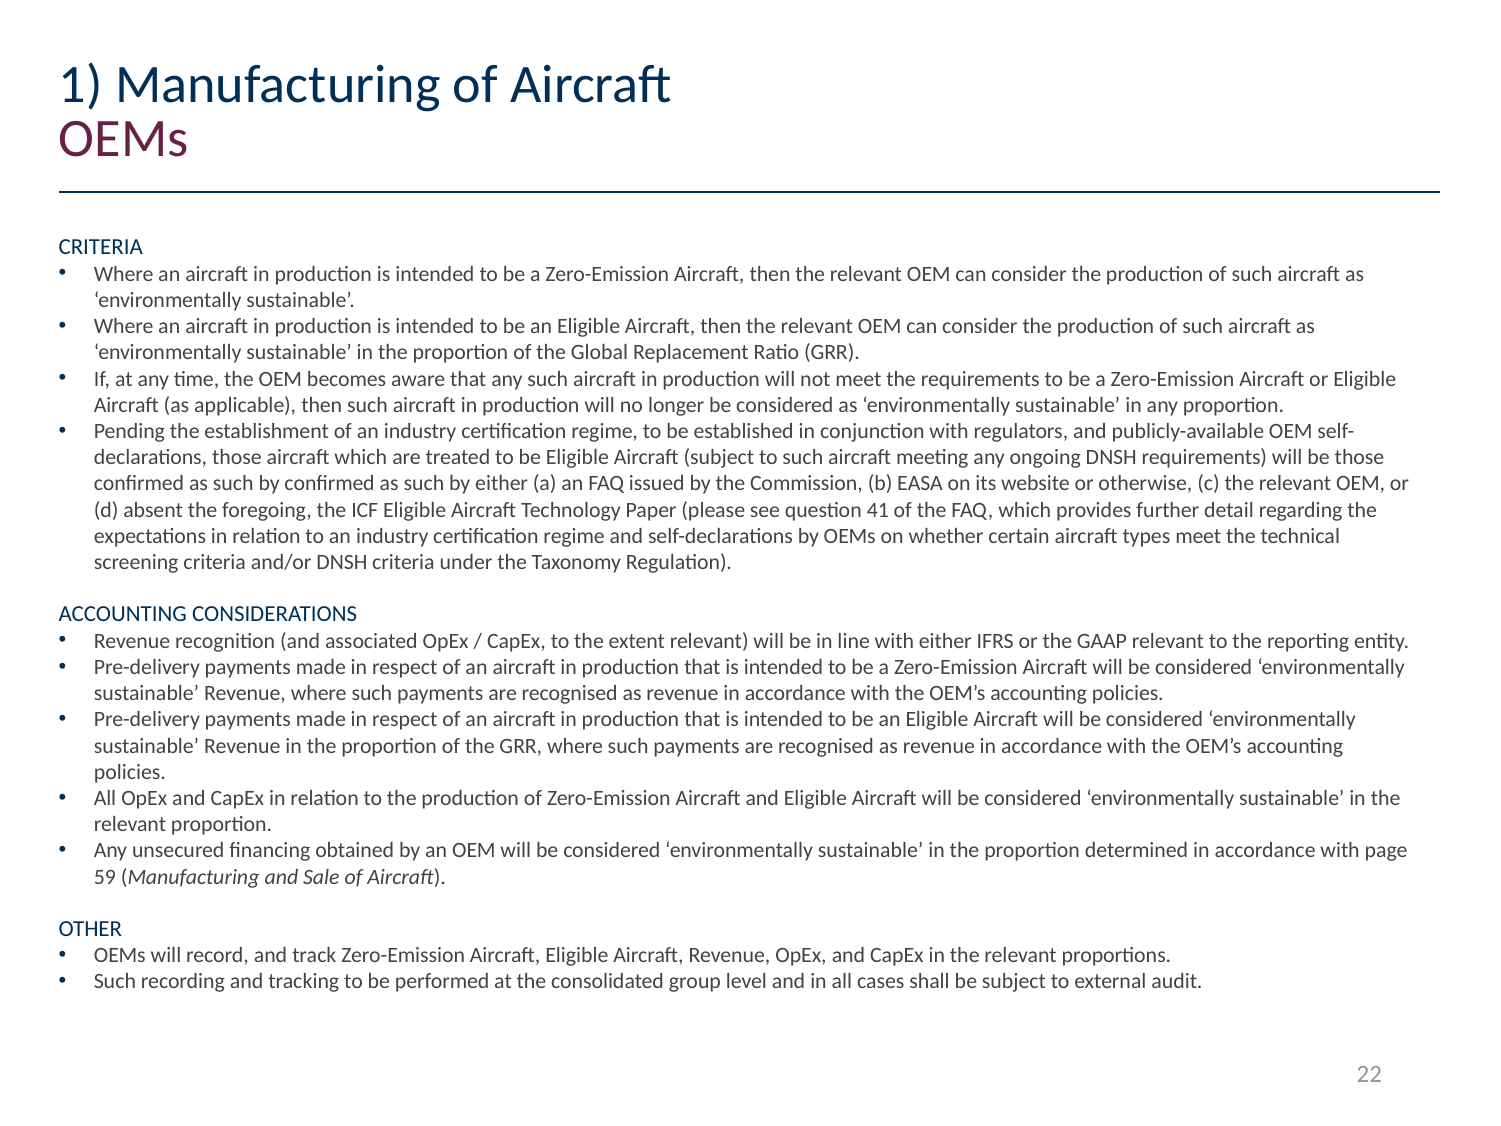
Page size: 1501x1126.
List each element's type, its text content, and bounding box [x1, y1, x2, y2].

text_box Criteria Where an aircraft in production is intended to be a Zero-Emission Aircraft, then the relevant OEM can consider the production of such aircraft as ‘environmentally sustainable’. Where an aircraft in production is intended to be an Eligible Aircraft, then the relevant OEM can consider the production of such aircraft as ‘environmentally sustainable’ in the proportion of the Global Replacement Ratio (GRR). If, at any time, the OEM becomes aware that any such aircraft in production will not meet the requirements to be a Zero-Emission Aircraft or Eligible Aircraft (as applicable), then such aircraft in production will no longer be considered as ‘environmentally sustainable’ in any proportion. Pending the establishment of an industry certification regime, to be established in conjunction with regulators, and publicly-available OEM self-declarations, those aircraft which are treated to be Eligible Aircraft (subject to such aircraft meeting any ongoing DNSH requirements) will be those confirmed as such by confirmed as such by either (a) an FAQ issued by the Commission, (b) EASA on its website or otherwise, (c) the relevant OEM, or (d) absent the foregoing, the ICF Eligible Aircraft Technology Paper (please see question 41 of the FAQ, which provides further detail regarding the expectations in relation to an industry certification regime and self-declarations by OEMs on whether certain aircraft types meet the technical screening criteria and/or DNSH criteria under the Taxonomy Regulation). ACCOUNTING CONSIDERATIONS Revenue recognition (and associated OpEx / CapEx, to the extent relevant) will be in line with either IFRS or the GAAP relevant to the reporting entity. Pre-delivery payments made in respect of an aircraft in production that is intended to be a Zero-Emission Aircraft will be considered ‘environmentally sustainable’ Revenue, where such payments are recognised as revenue in accordance with the OEM’s accounting policies. Pre-delivery payments made in respect of an aircraft in production that is intended to be an Eligible Aircraft will be considered ‘environmentally sustainable’ Revenue in the proportion of the GRR, where such payments are recognised as revenue in accordance with the OEM’s accounting policies. All OpEx and CapEx in relation to the production of Zero-Emission Aircraft and Eligible Aircraft will be considered ‘environmentally sustainable’ in the relevant proportion. Any unsecured financing obtained by an OEM will be considered ‘environmentally sustainable’ in the proportion determined in accordance with page 59 (Manufacturing and Sale of Aircraft). OTHER OEMs will record, and track Zero-Emission Aircraft, Eligible Aircraft, Revenue, OpEx, and CapEx in the relevant proportions. Such recording and tracking to be performed at the consolidated group level and in all cases shall be subject to external audit. [58, 231, 1413, 1067]
slide_number 22 [1059, 1067, 1398, 1103]
title 1) Manufacturing of Aircraft OEMs [59, 59, 1441, 119]
